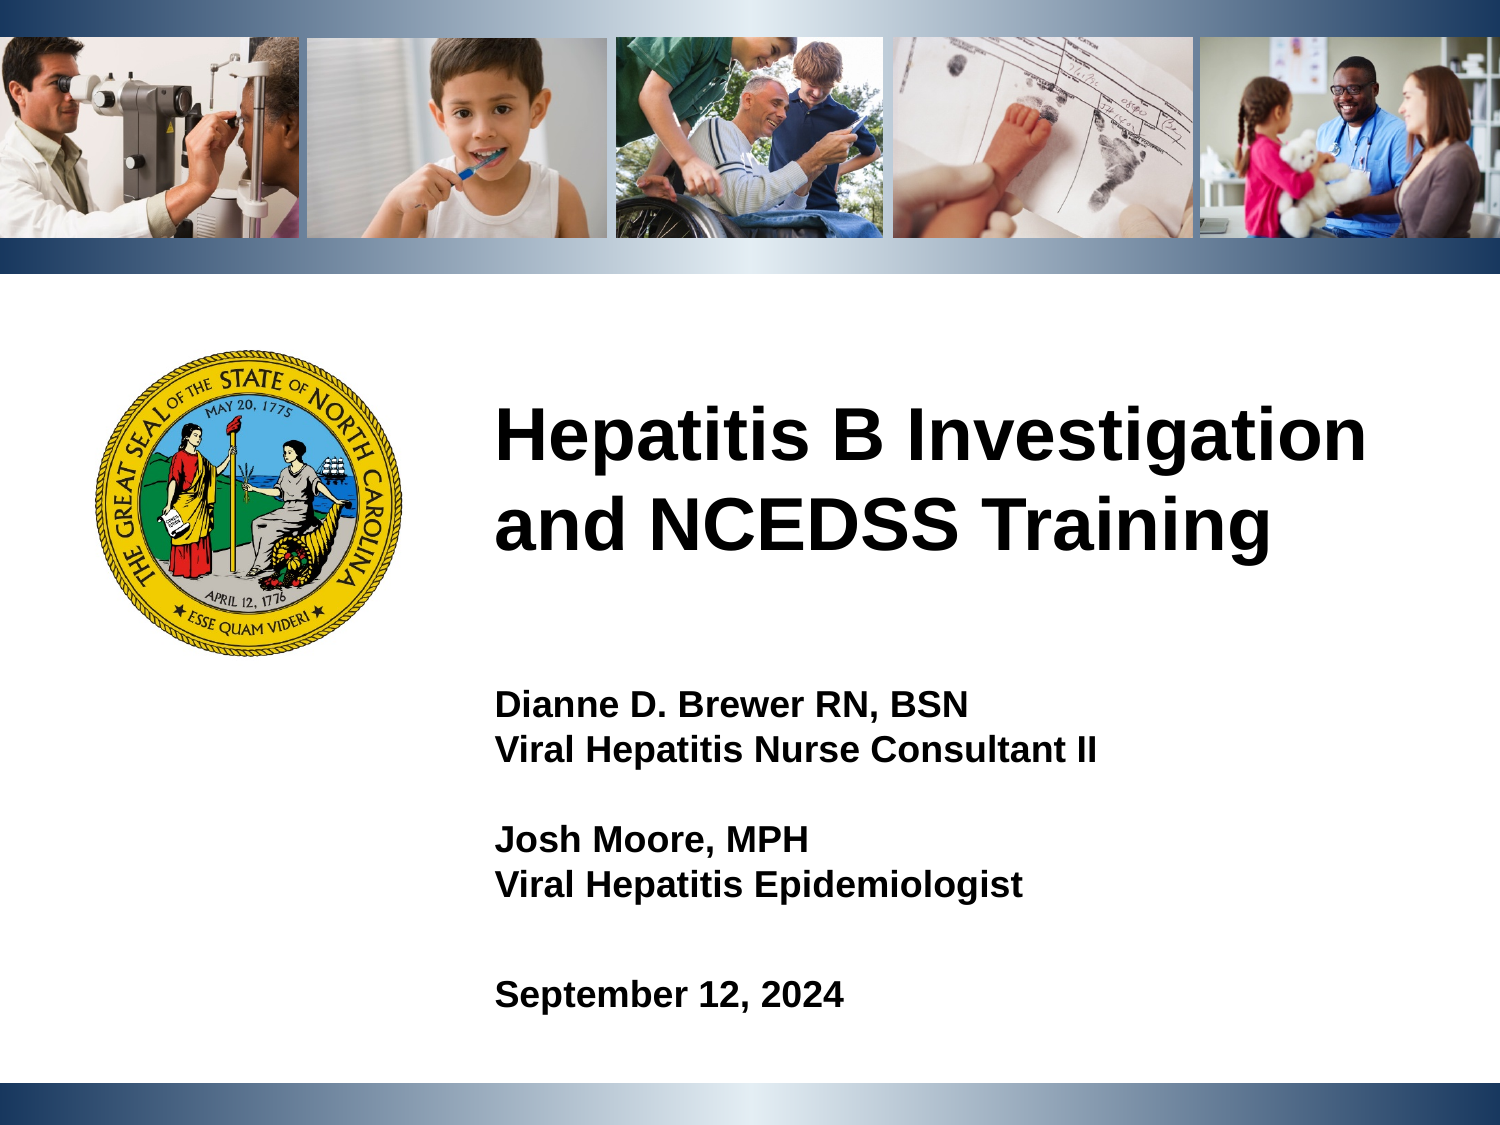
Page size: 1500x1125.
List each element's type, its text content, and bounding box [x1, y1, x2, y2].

list Hepatitis B Investigation and NCEDSS Training [479, 371, 1455, 703]
picture [307, 38, 607, 238]
list Dianne D. Brewer RN, BSN Viral Hepatitis Nurse Consultant II Josh Moore, MPH Viral Hepatitis Epidemiologist [479, 757, 1500, 913]
list September 12, 2024 [479, 1042, 1283, 1093]
picture [84, 339, 416, 666]
picture [1200, 37, 1500, 238]
picture [616, 37, 883, 238]
picture [0, 37, 299, 238]
picture [893, 37, 1193, 238]
